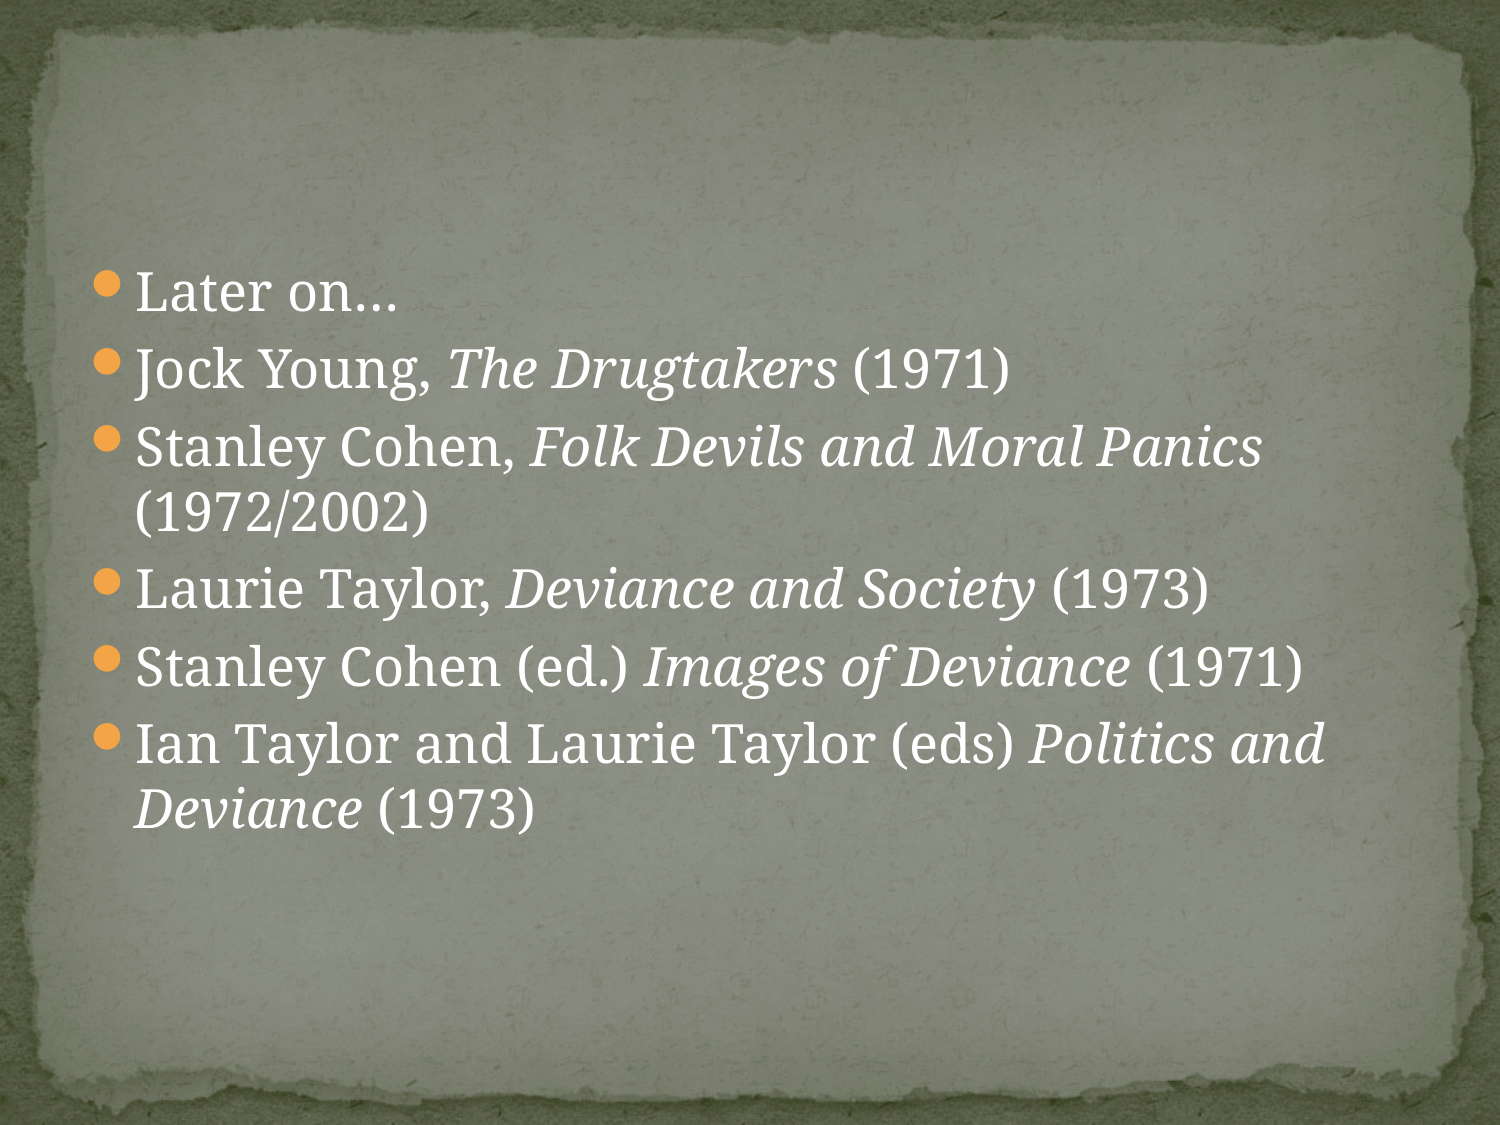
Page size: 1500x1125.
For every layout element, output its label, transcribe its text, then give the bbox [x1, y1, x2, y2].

list Later on… Jock Young, The Drugtakers (1971) Stanley Cohen, Folk Devils and Moral Panics (1972/2002) Laurie Taylor, Deviance and Society (1973) Stanley Cohen (ed.) Images of Deviance (1971) Ian Taylor and Laurie Taylor (eds) Politics and Deviance (1973) [75, 249, 1425, 1000]
